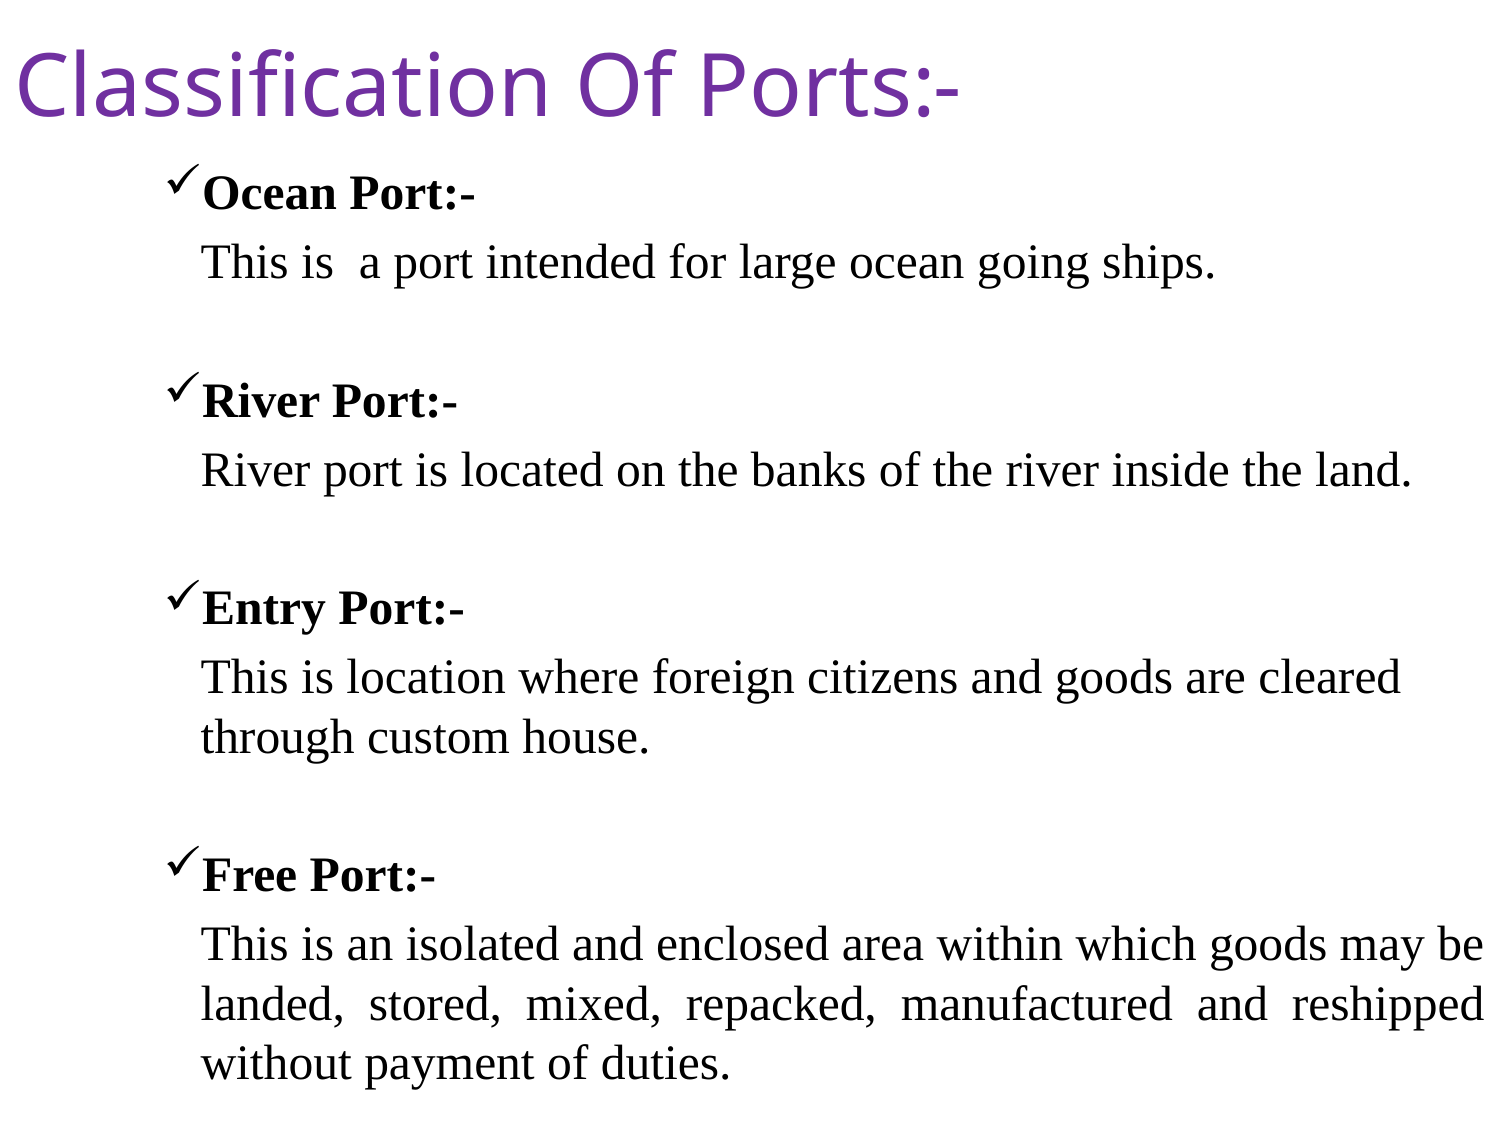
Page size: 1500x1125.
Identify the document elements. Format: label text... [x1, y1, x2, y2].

list Ocean Port:- This is a port intended for large ocean going ships. River Port:- River port is located on the banks of the river inside the land. Entry Port:- This is location where foreign citizens and goods are cleared through custom house. Free Port:- This is an isolated and enclosed area within which goods may be landed, stored, mixed, repacked, manufactured and reshipped without payment of duties. [0, 247, 1500, 1125]
text_box Classification Of Ports:- [0, 0, 1500, 247]
